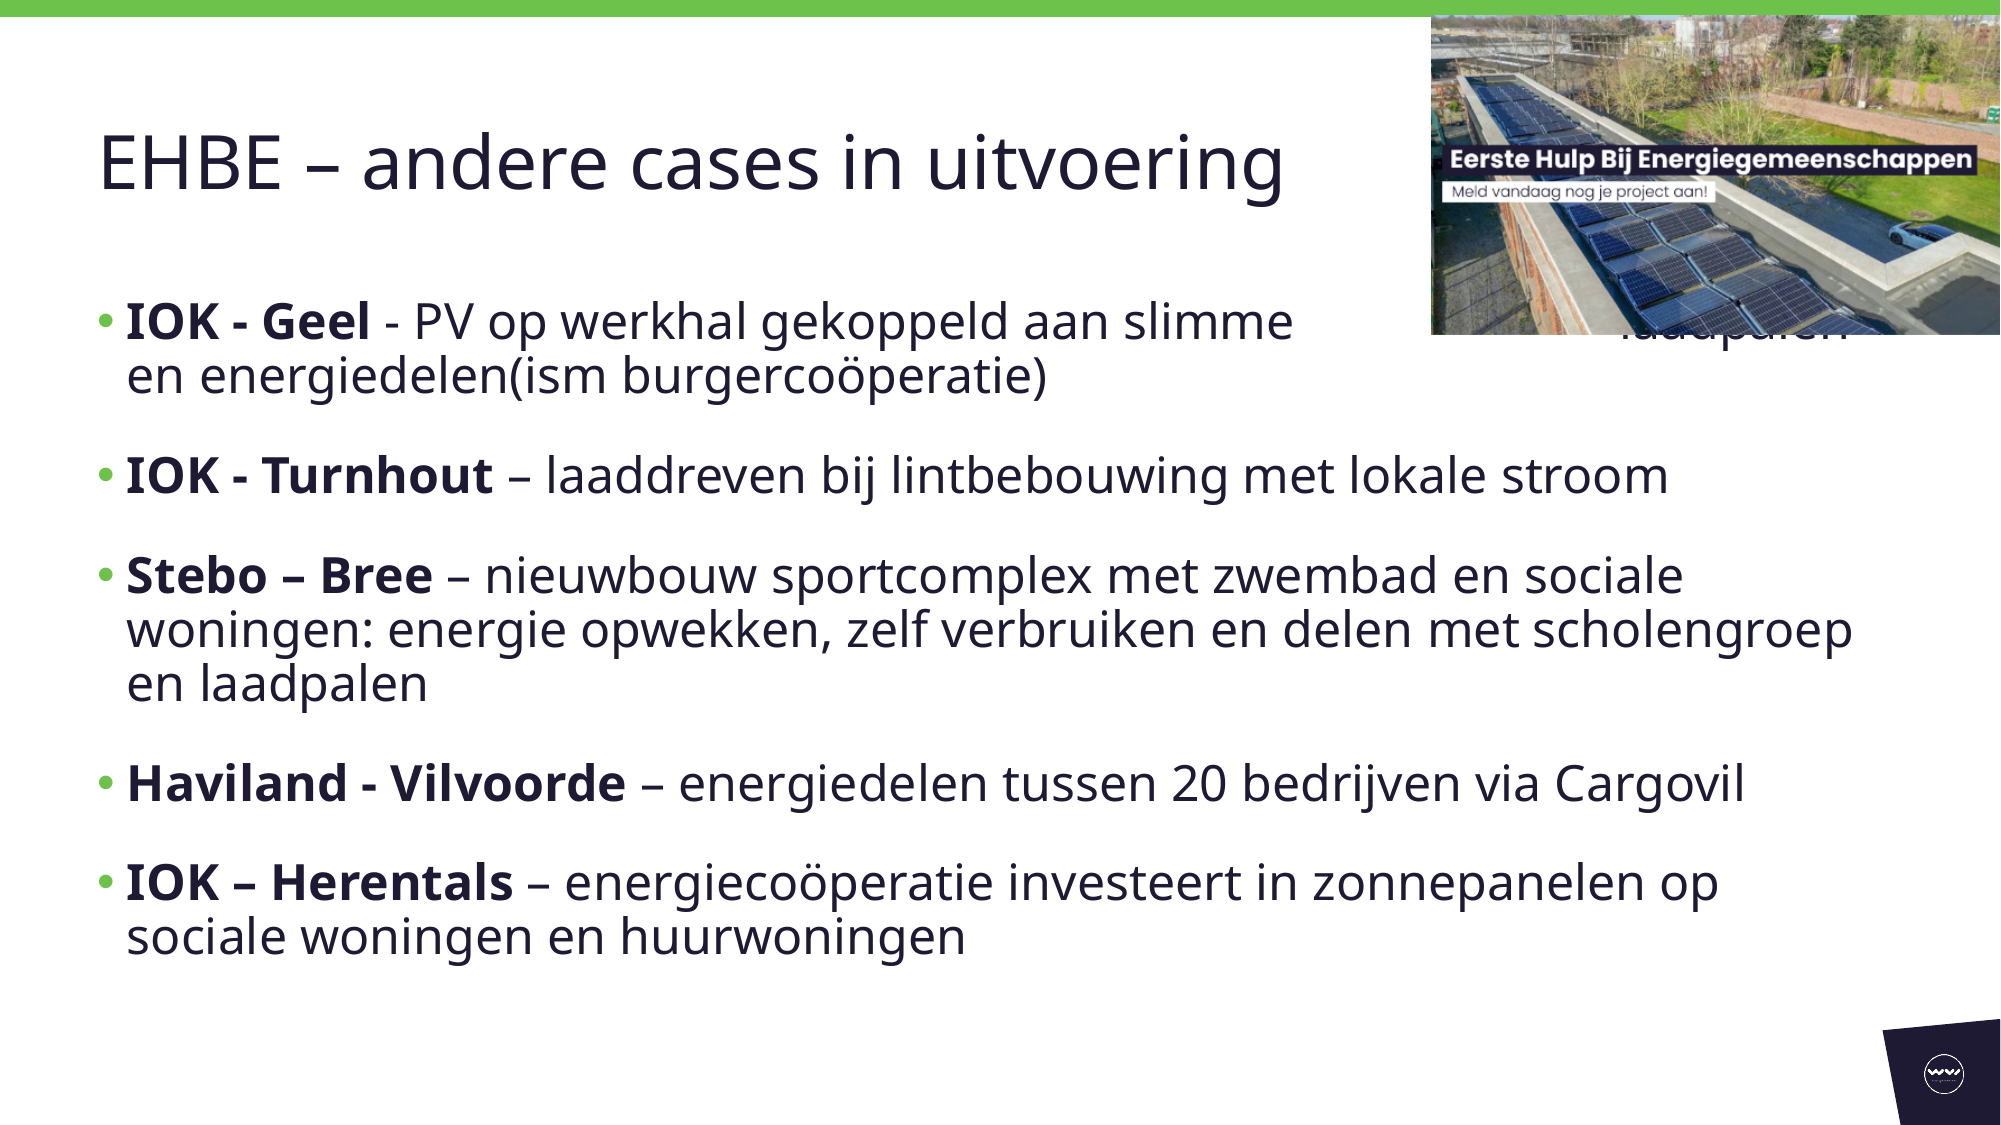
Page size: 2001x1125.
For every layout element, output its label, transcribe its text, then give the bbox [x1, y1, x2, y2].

list IOK - Geel - PV op werkhal gekoppeld aan slimme laadpalen en energiedelen(ism burgercoöperatie) IOK - Turnhout – laaddreven bij lintbebouwing met lokale stroom Stebo – Bree – nieuwbouw sportcomplex met zwembad en sociale woningen: energie opwekken, zelf verbruiken en delen met scholengroep en laadpalen Haviland - Vilvoorde – energiedelen tussen 20 bedrijven via Cargovil IOK – Herentals – energiecoöperatie investeert in zonnepanelen op sociale woningen en huurwoningen [82, 289, 1896, 1055]
title EHBE – andere cases in uitvoering [82, 117, 1408, 222]
picture [1431, 15, 2000, 335]
picture [1924, 1054, 1964, 1094]
